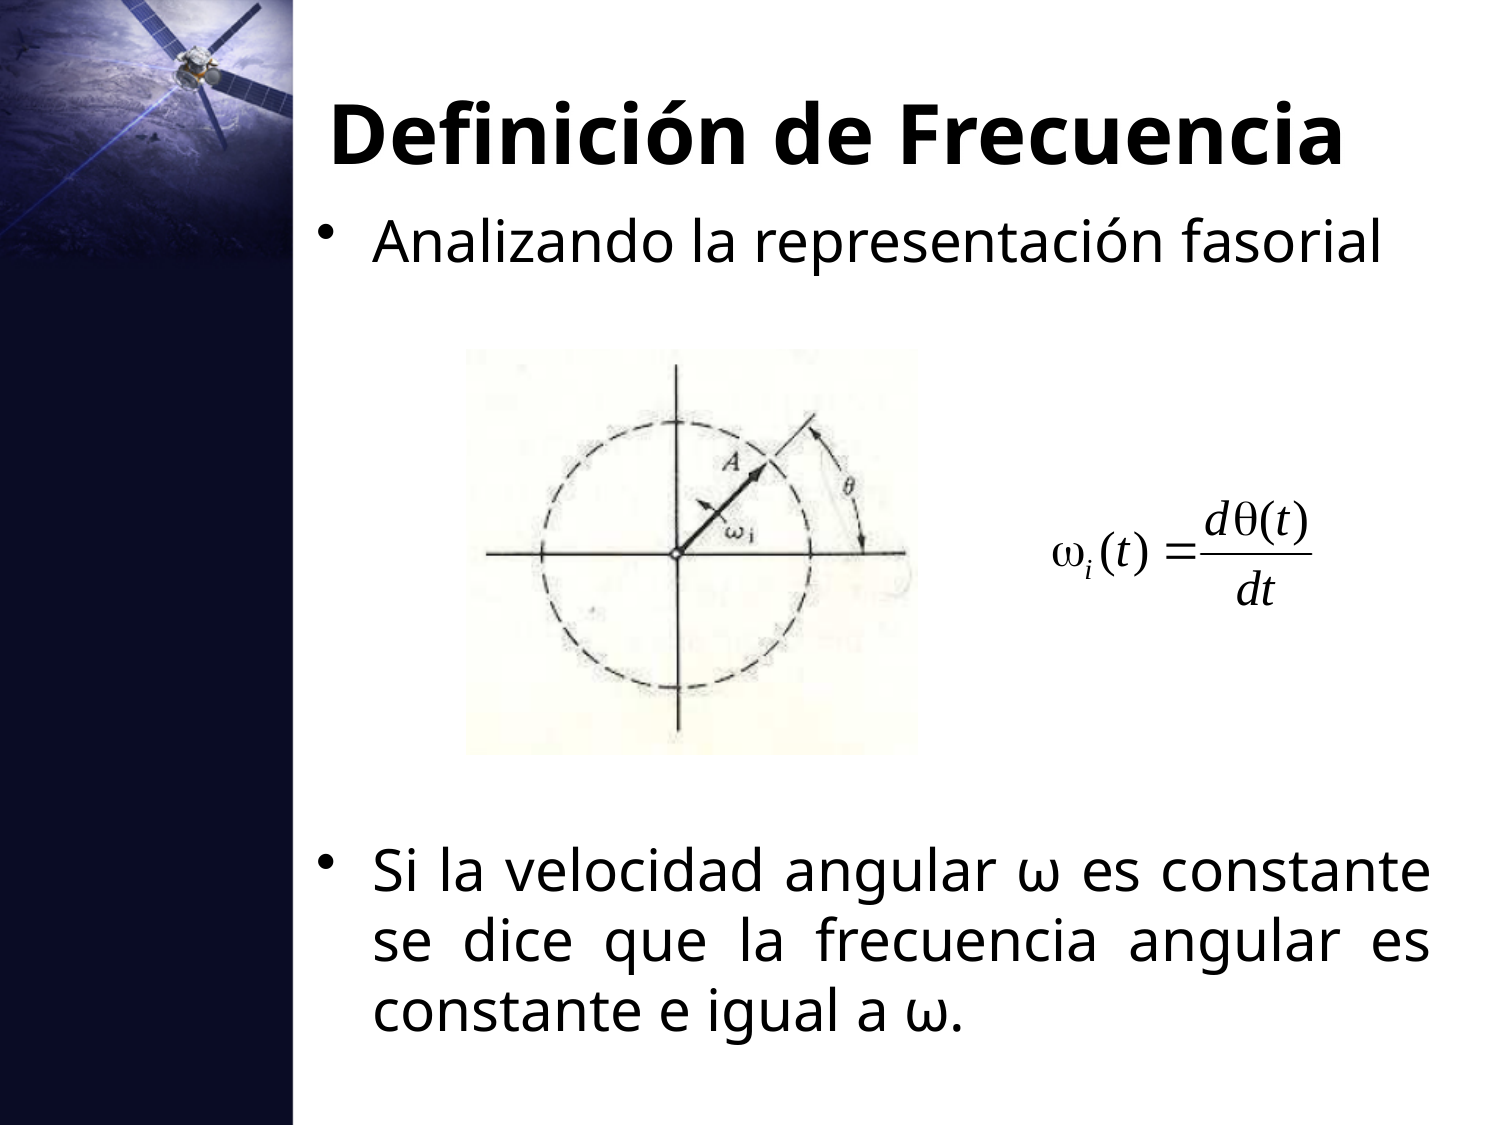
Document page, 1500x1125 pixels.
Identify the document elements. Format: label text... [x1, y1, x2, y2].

picture [0, 0, 1500, 1125]
title Definición de Frecuencia [312, 89, 1424, 174]
list Analizando la representación fasorial Si la velocidad angular ω es constante se dice que la frecuencia angular es constante e igual a ω. [300, 196, 1448, 1083]
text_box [1048, 491, 1318, 613]
